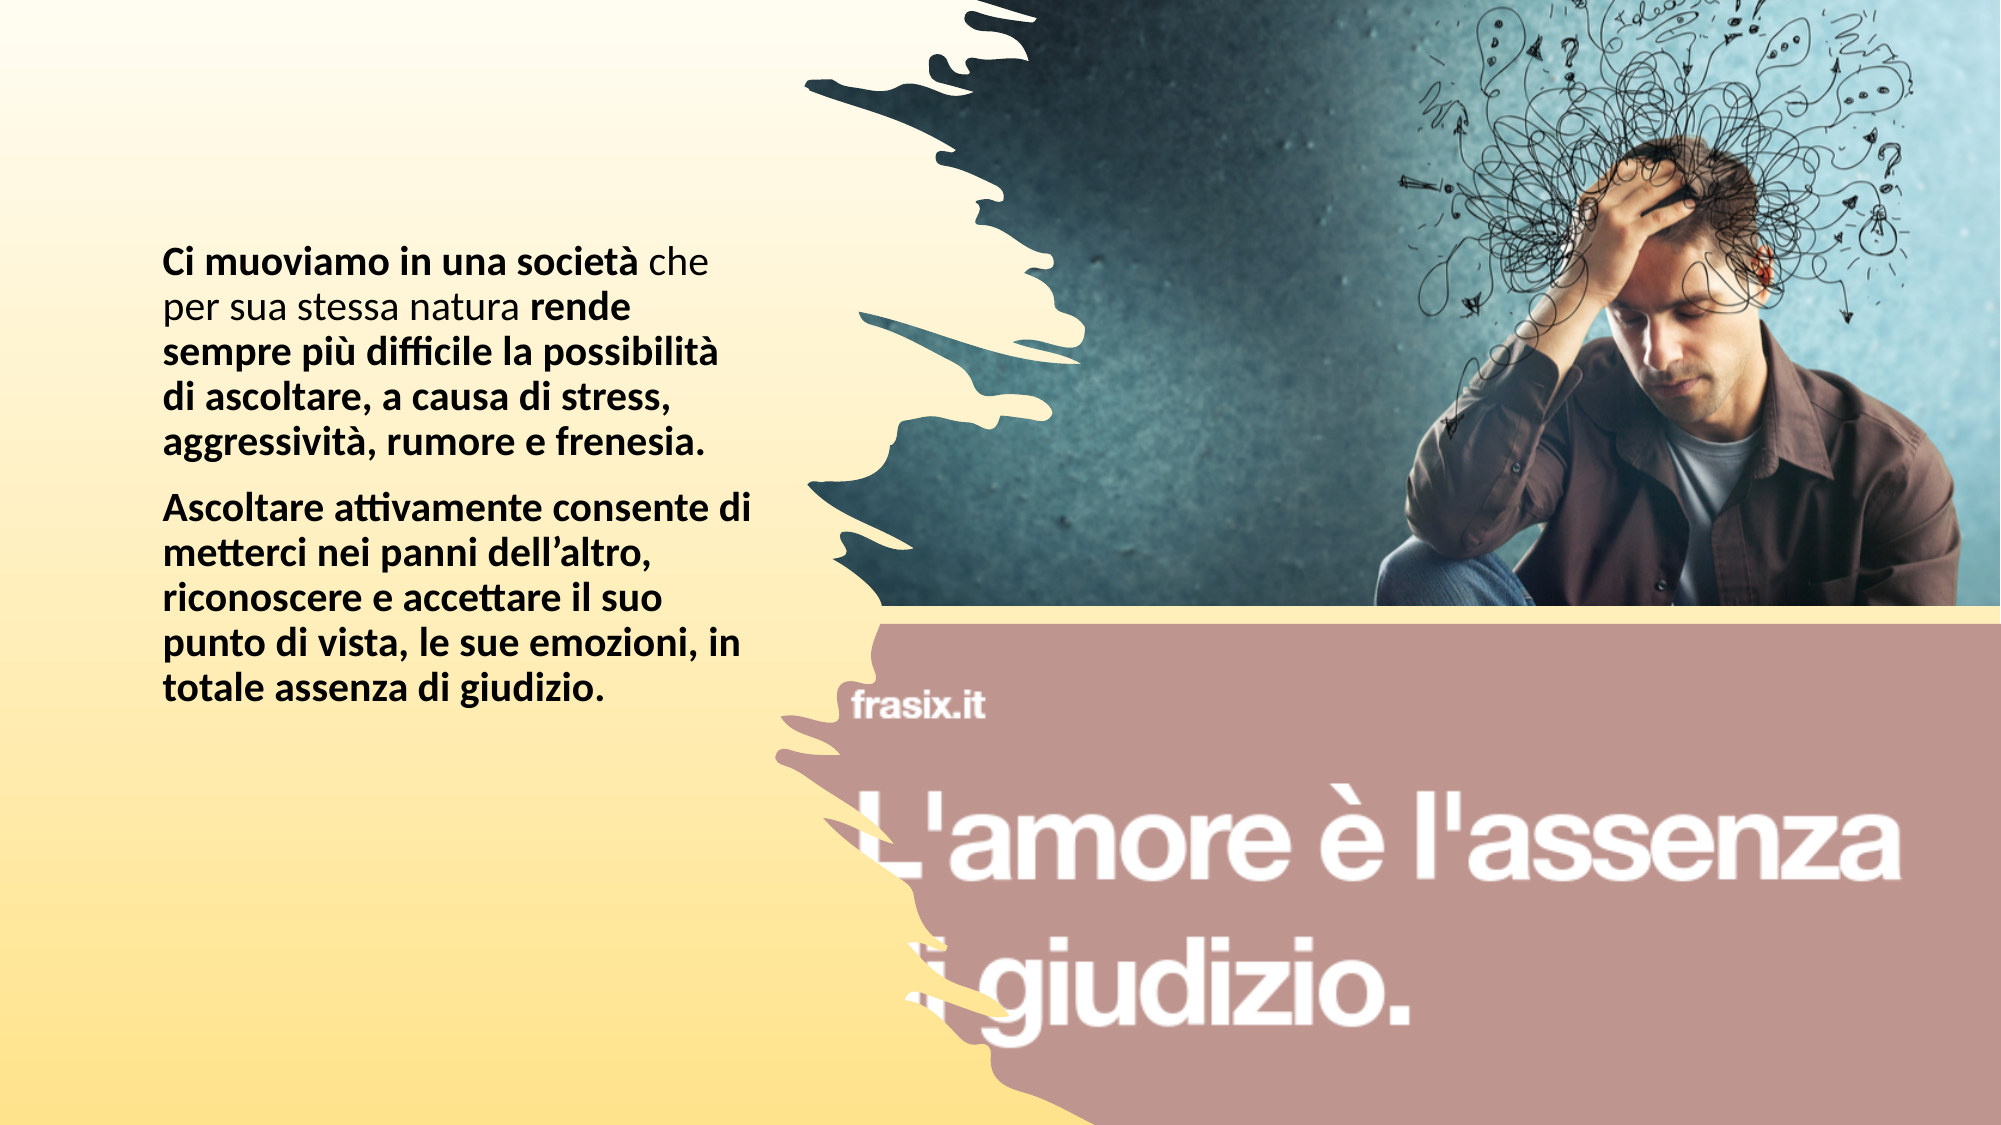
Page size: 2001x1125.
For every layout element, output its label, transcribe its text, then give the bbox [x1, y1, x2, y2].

text_box [0, 0, 2000, 1125]
list Ci muoviamo in una società che per sua stessa natura rende sempre più difficile la possibilità di ascoltare, a causa di stress, aggressività, rumore e frenesia. Ascoltare attivamente consente di metterci nei panni dell’altro, riconoscere e accettare il suo punto di vista, le sue emozioni, in totale assenza di giudizio. [147, 231, 774, 838]
picture [804, 0, 2000, 606]
picture [775, 623, 2001, 1125]
